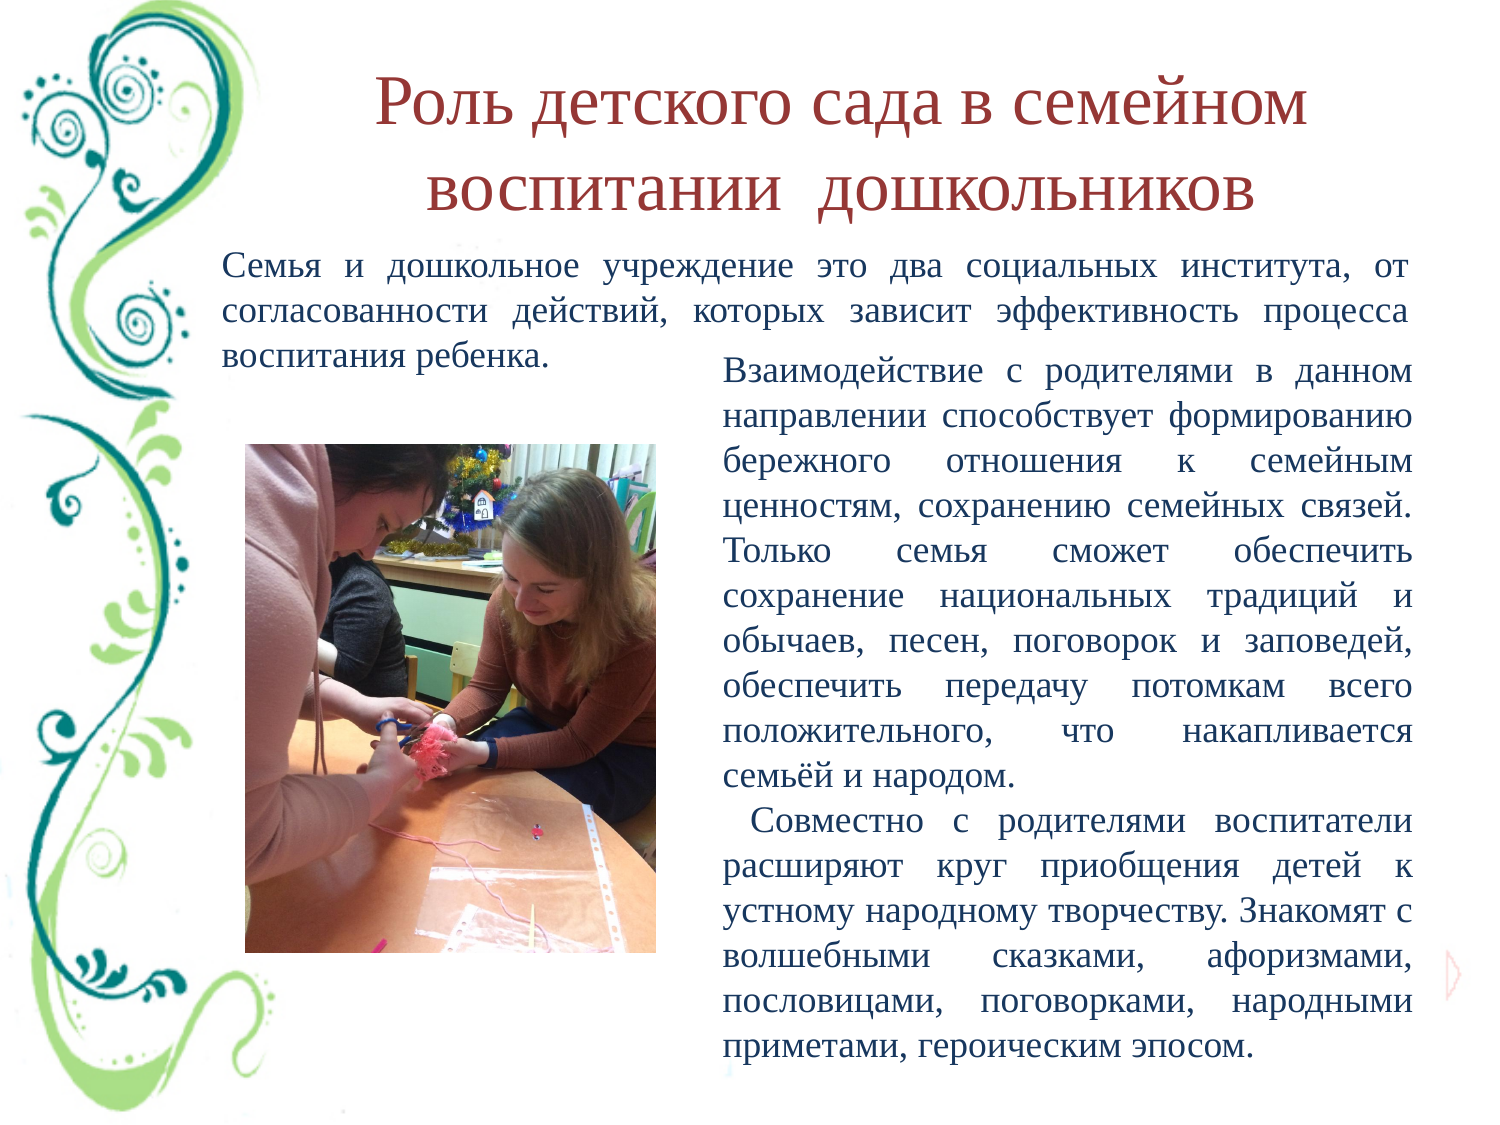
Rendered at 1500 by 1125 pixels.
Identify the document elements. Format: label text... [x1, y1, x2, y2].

picture [0, 0, 1500, 1125]
title Роль детского сада в семейном воспитании дошкольников [257, 45, 1425, 232]
text_box Взаимодействие с родителями в данном направлении способствует формированию бережного отношения к семейным ценностям, сохранению семейных связей. Только семья сможет обеспечить сохранение национальных традиций и обычаев, песен, поговорок и заповедей, обеспечить передачу потомкам всего положительного, что накапливается семьёй и народом. Совместно с родителями воспитатели расширяют круг приобщения детей к устному народному творчеству. Знакомят с волшебными сказками, афоризмами, пословицами, поговорками, народными приметами, героическим эпосом. [707, 337, 1429, 1118]
text_box Семья и дошкольное учреждение это два социальных института, от согласованности действий, которых зависит эффективность процесса воспитания ребенка. [206, 232, 1425, 383]
